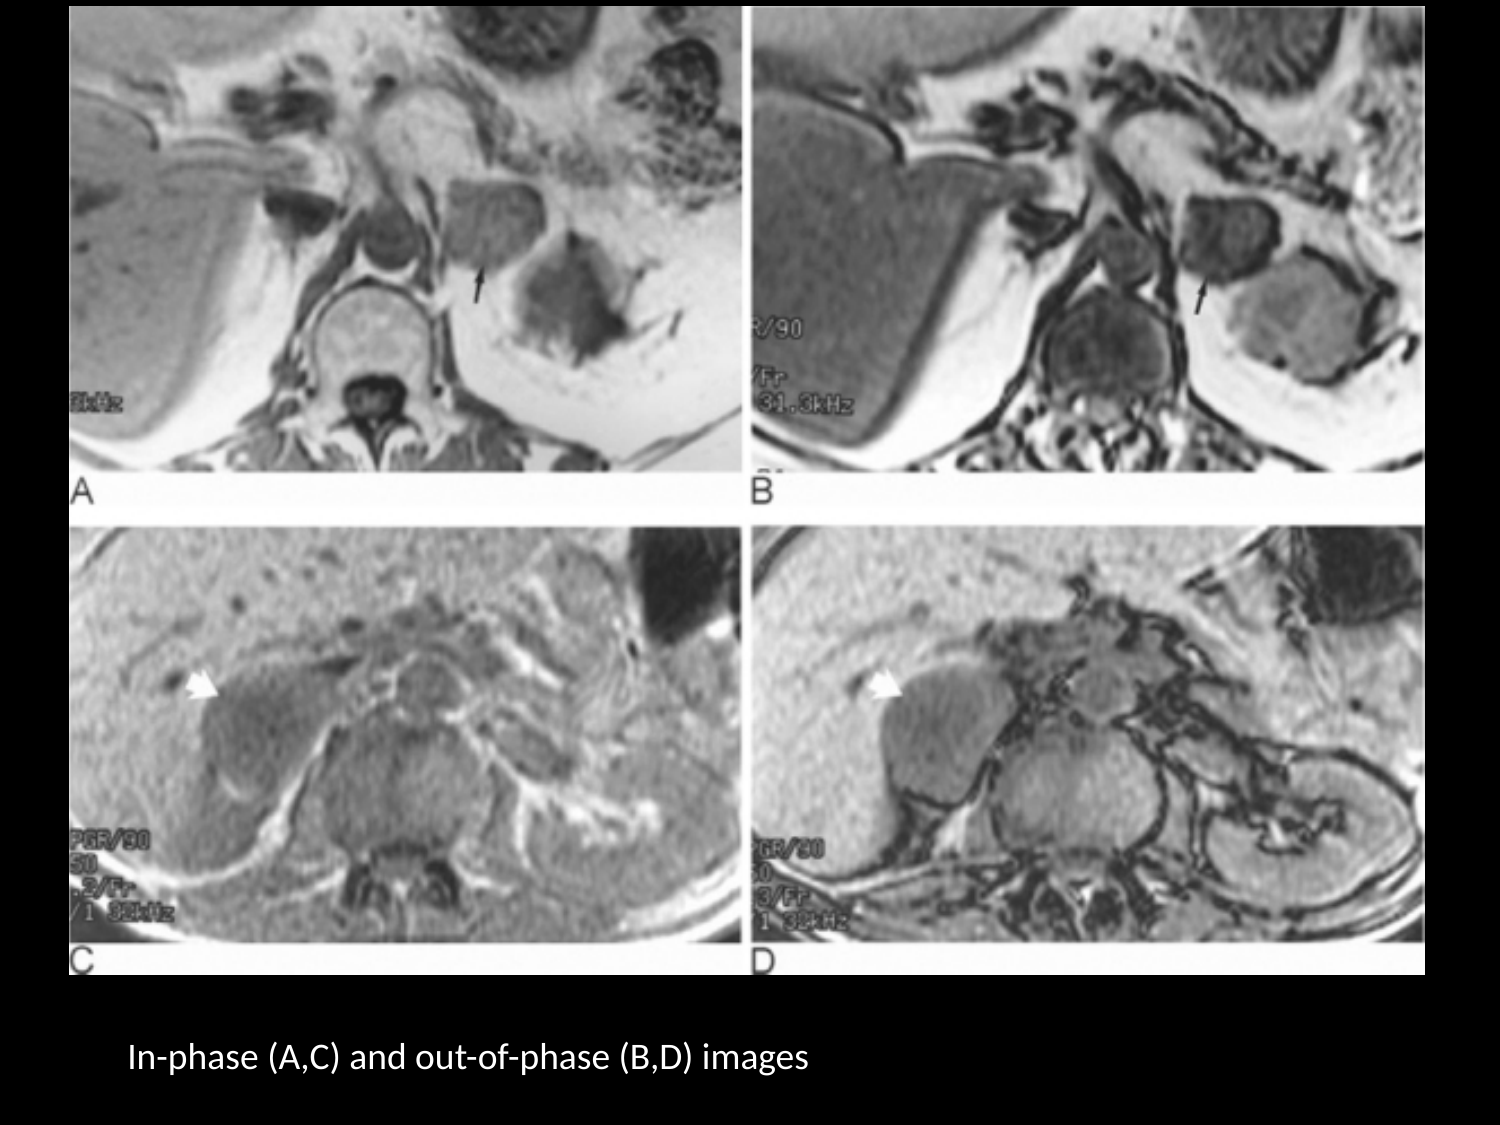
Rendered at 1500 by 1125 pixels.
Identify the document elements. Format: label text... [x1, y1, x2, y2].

text_box In-phase (A,C) and out-of-phase (B,D) images [112, 1024, 1275, 1085]
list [69, 5, 1426, 976]
